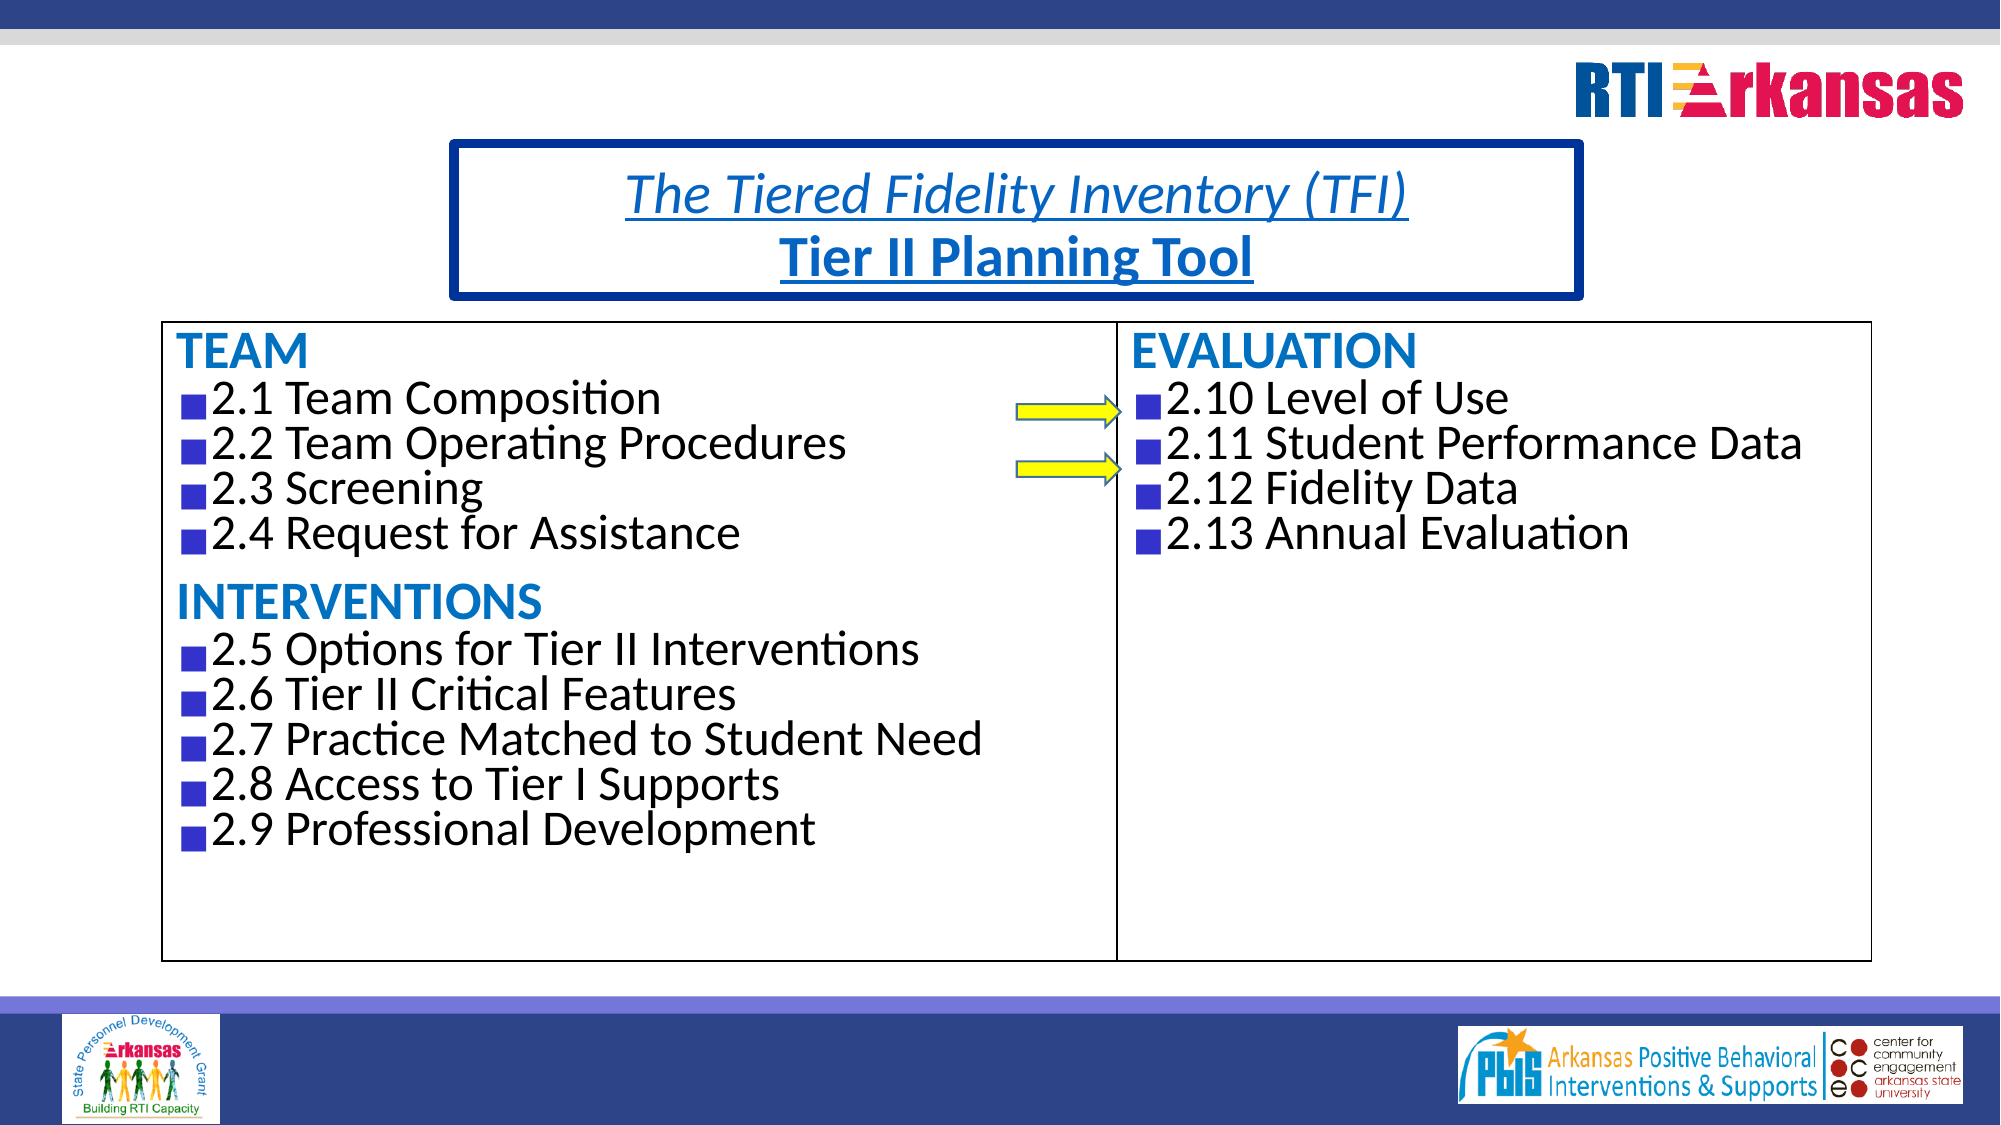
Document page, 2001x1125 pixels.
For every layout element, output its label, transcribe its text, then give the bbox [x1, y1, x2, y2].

text_box [1016, 453, 1121, 485]
text_box [1016, 396, 1121, 428]
picture [62, 1013, 220, 1124]
picture [1458, 1025, 1964, 1104]
text_box The Tiered Fidelity Inventory (TFI) Tier II Planning Tool [454, 143, 1580, 297]
table_header TEAM 2.1 Team Composition 2.2 Team Operating Procedures 2.3 Screening 2.4 Request for Assistance INTERVENTIONS 2.5 Options for Tier II Interventions 2.6 Tier II Critical Features 2.7 Practice Matched to Student Need 2.8 Access to Tier I Supports 2.9 Professional Development [163, 323, 1116, 960]
table_header EVALUATION 2.10 Level of Use 2.11 Student Performance Data 2.12 Fidelity Data 2.13 Annual Evaluation [1118, 323, 1871, 960]
picture [1573, 55, 1964, 125]
